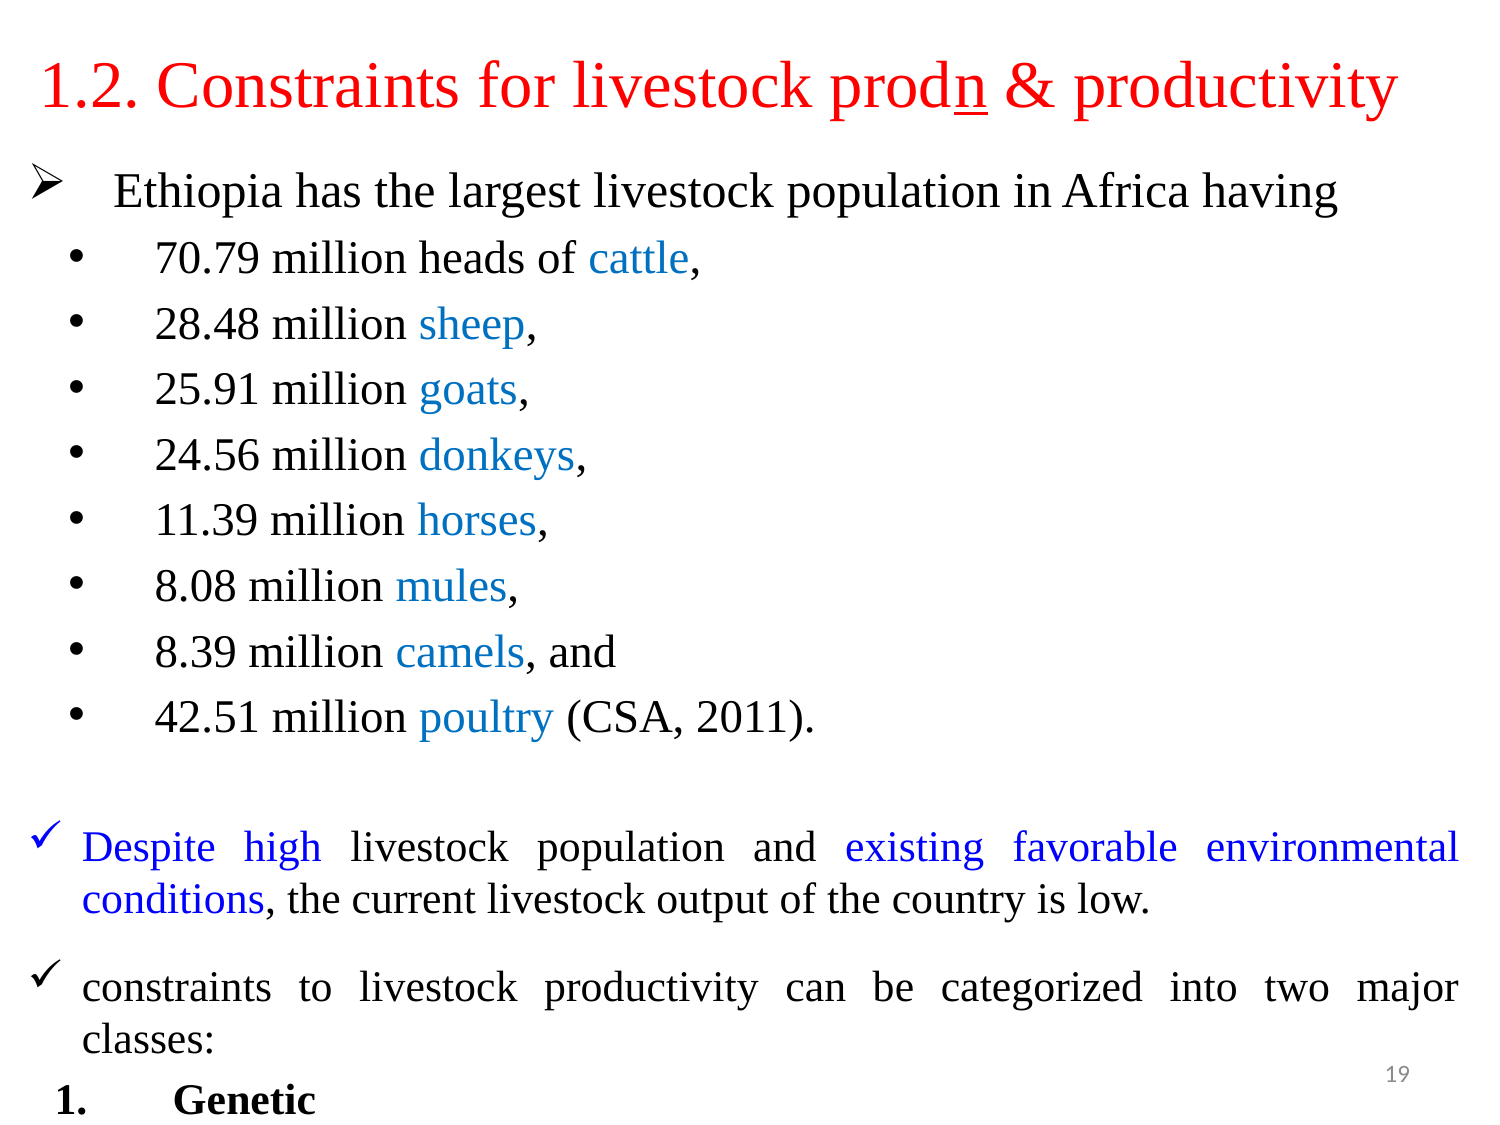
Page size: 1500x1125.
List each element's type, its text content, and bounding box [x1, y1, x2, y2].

title 1.2. Constraints for livestock prodn & productivity [24, 37, 1475, 125]
slide_number 19 [1074, 1042, 1425, 1103]
list Ethiopia has the largest livestock population in Africa having 70.79 million heads of cattle, 28.48 million sheep, 25.91 million goats, 24.56 million donkeys, 11.39 million horses, 8.08 million mules, 8.39 million camels, and 42.51 million poultry (CSA, 2011). Despite high livestock population and existing favorable environmental conditions, the current livestock output of the country is low. constraints to livestock productivity can be categorized into two major classes: Genetic non-Genetic [12, 149, 1475, 1125]
